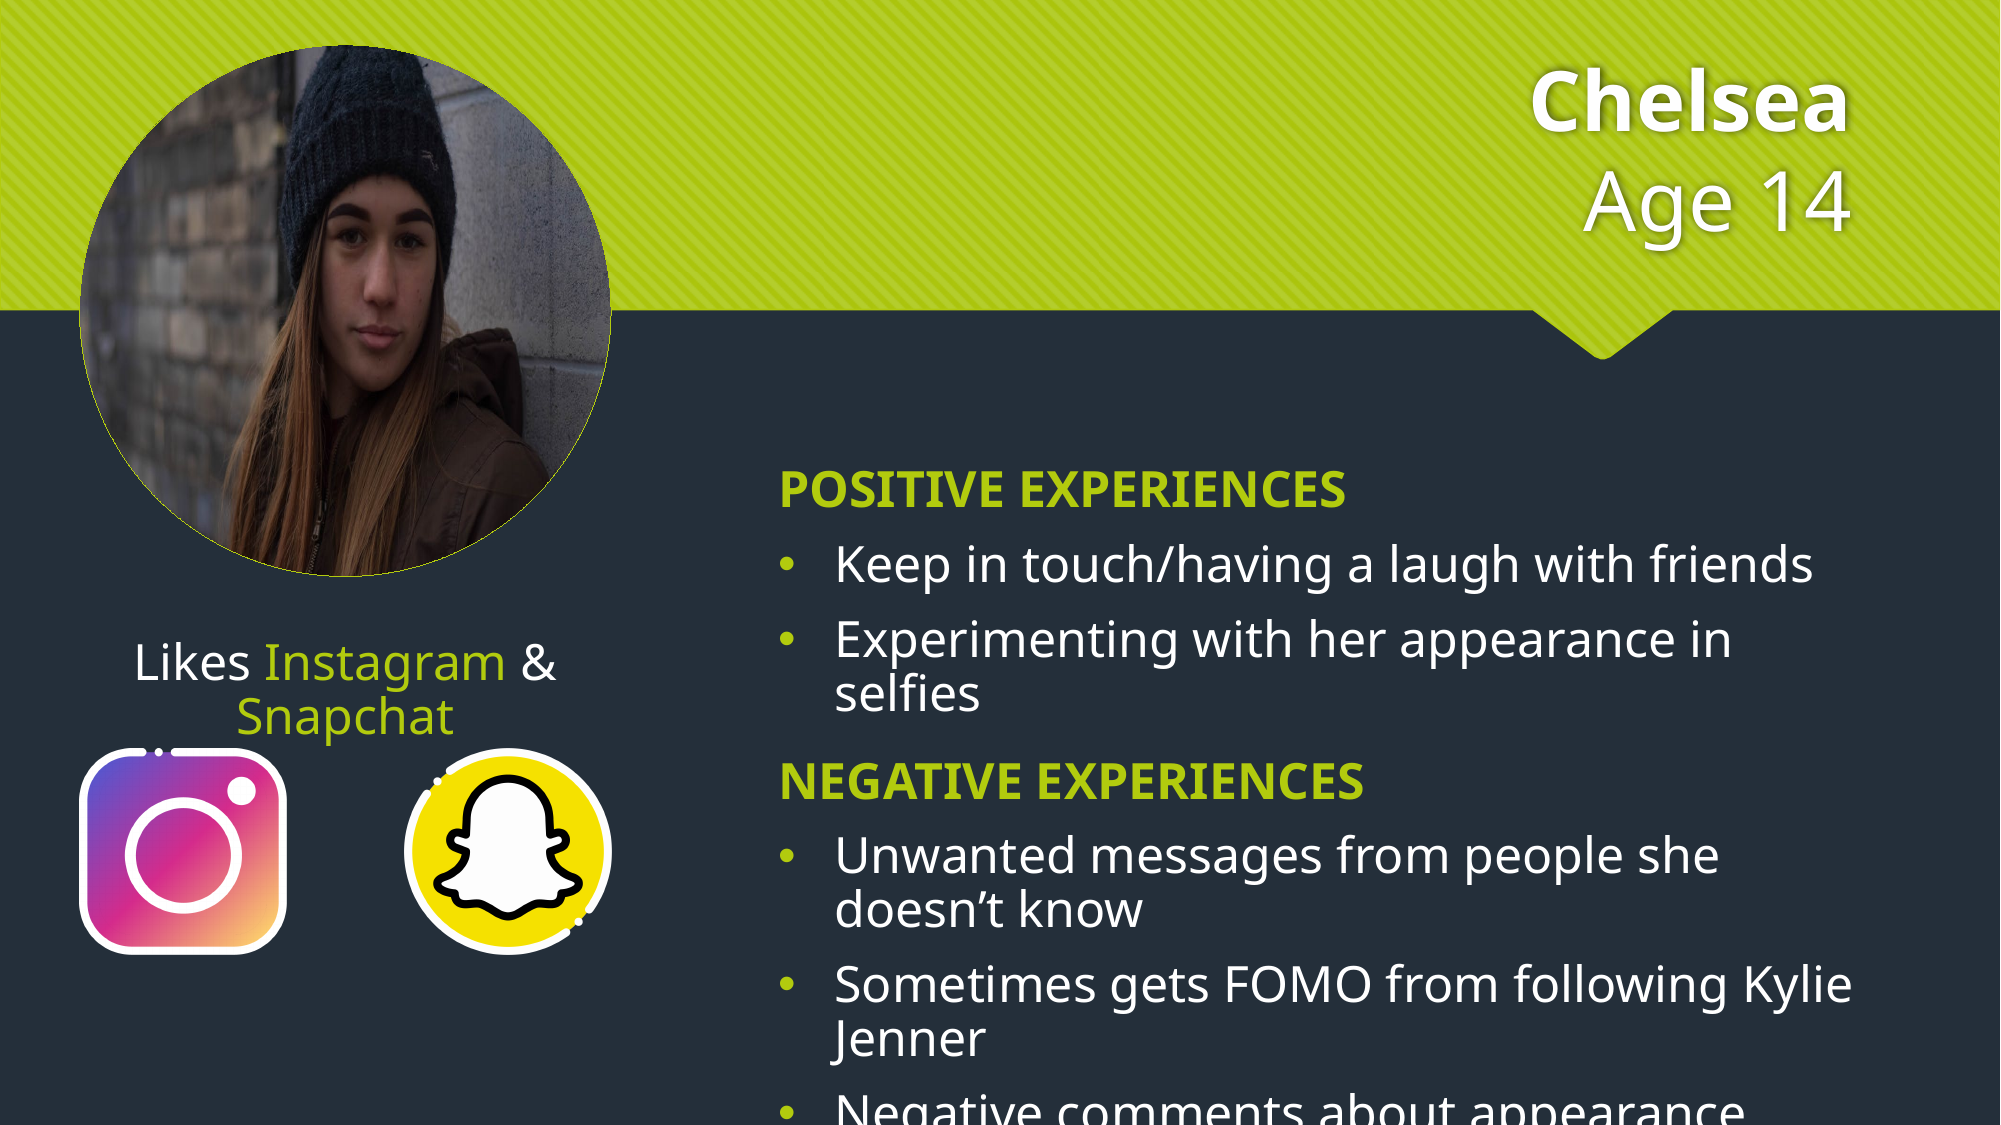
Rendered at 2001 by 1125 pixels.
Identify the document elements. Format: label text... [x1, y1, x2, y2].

text_box Likes Instagram & Snapchat [51, 629, 639, 695]
picture [79, 44, 612, 577]
text_box POSITIVE EXPERIENCES Keep in touch/having a laugh with friends Experimenting with her appearance in selfies [763, 457, 1898, 660]
text_box NEGATIVE EXPERIENCES Unwanted messages from people she doesn’t know Sometimes gets FOMO from following Kylie Jenner Negative comments about appearance [763, 748, 1898, 928]
picture [79, 747, 287, 956]
text_box Chelsea Age 14 [612, 96, 1868, 256]
picture [404, 747, 612, 956]
